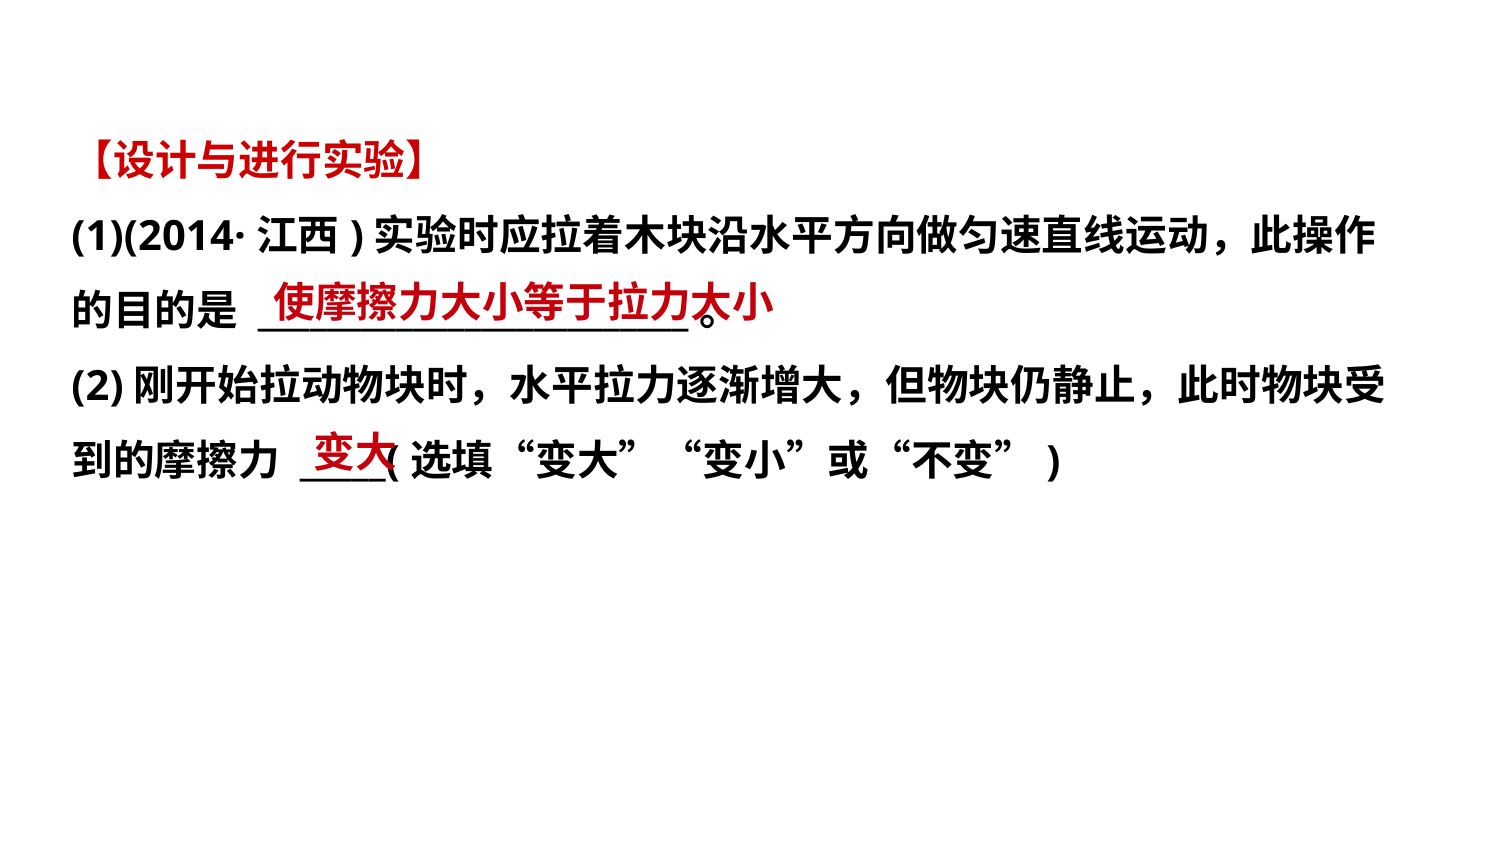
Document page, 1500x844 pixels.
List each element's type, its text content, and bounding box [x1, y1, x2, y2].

text_box 变大 [284, 393, 427, 484]
text_box 使摩擦力大小等于拉力大小 [191, 243, 857, 334]
text_box 【设计与进行实验】 (1)(2014·江西)实验时应拉着木块沿水平方向做匀速直线运动，此操作 的目的是 _________________________。 (2)刚开始拉动物块时，水平拉力逐渐增大，但物块仍静止，此时物块受 到的摩擦力 _____(选填“变大”“变小”或“不变”) [56, 101, 1500, 491]
